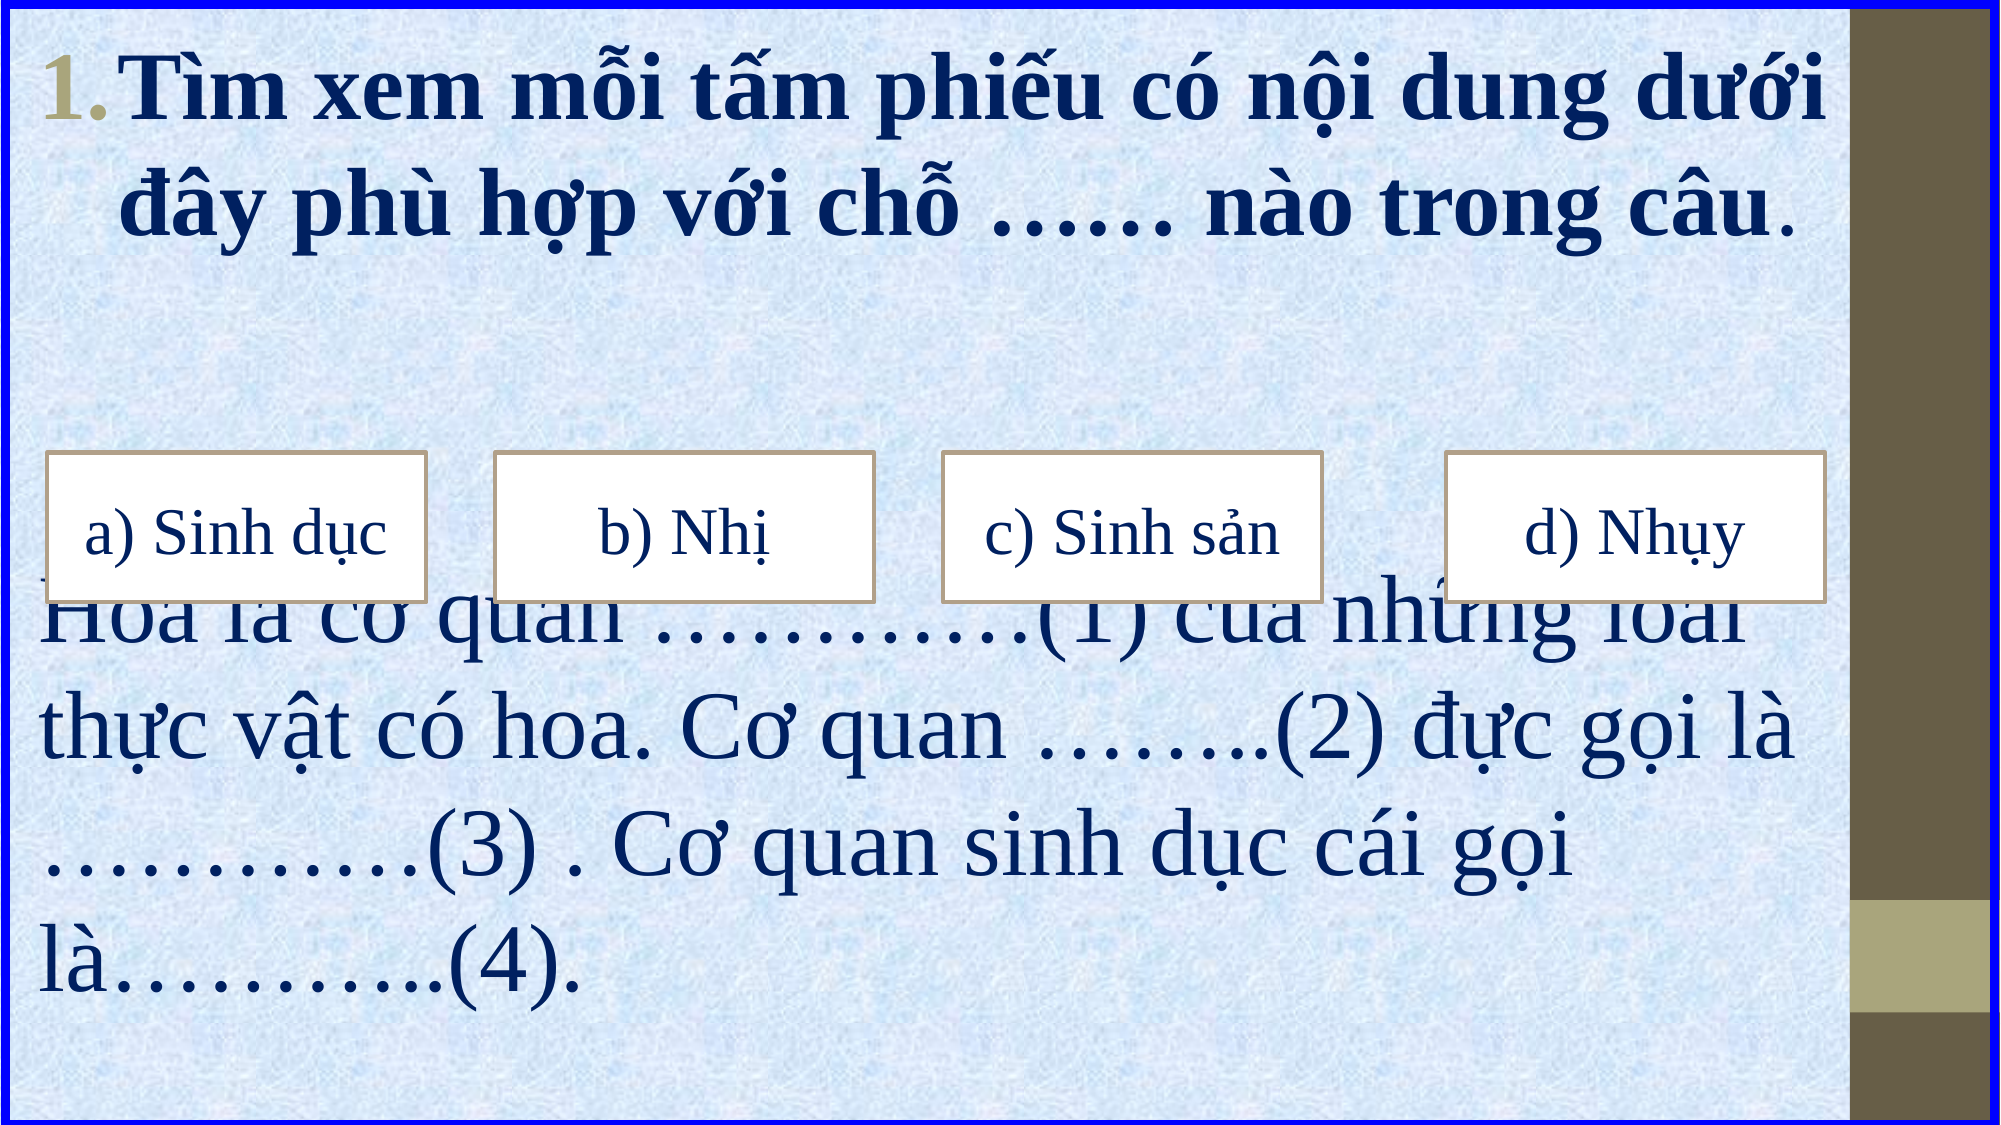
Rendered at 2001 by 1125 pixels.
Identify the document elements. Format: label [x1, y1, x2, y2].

text_box [5, 4, 1995, 1125]
picture [0, 0, 1849, 1125]
